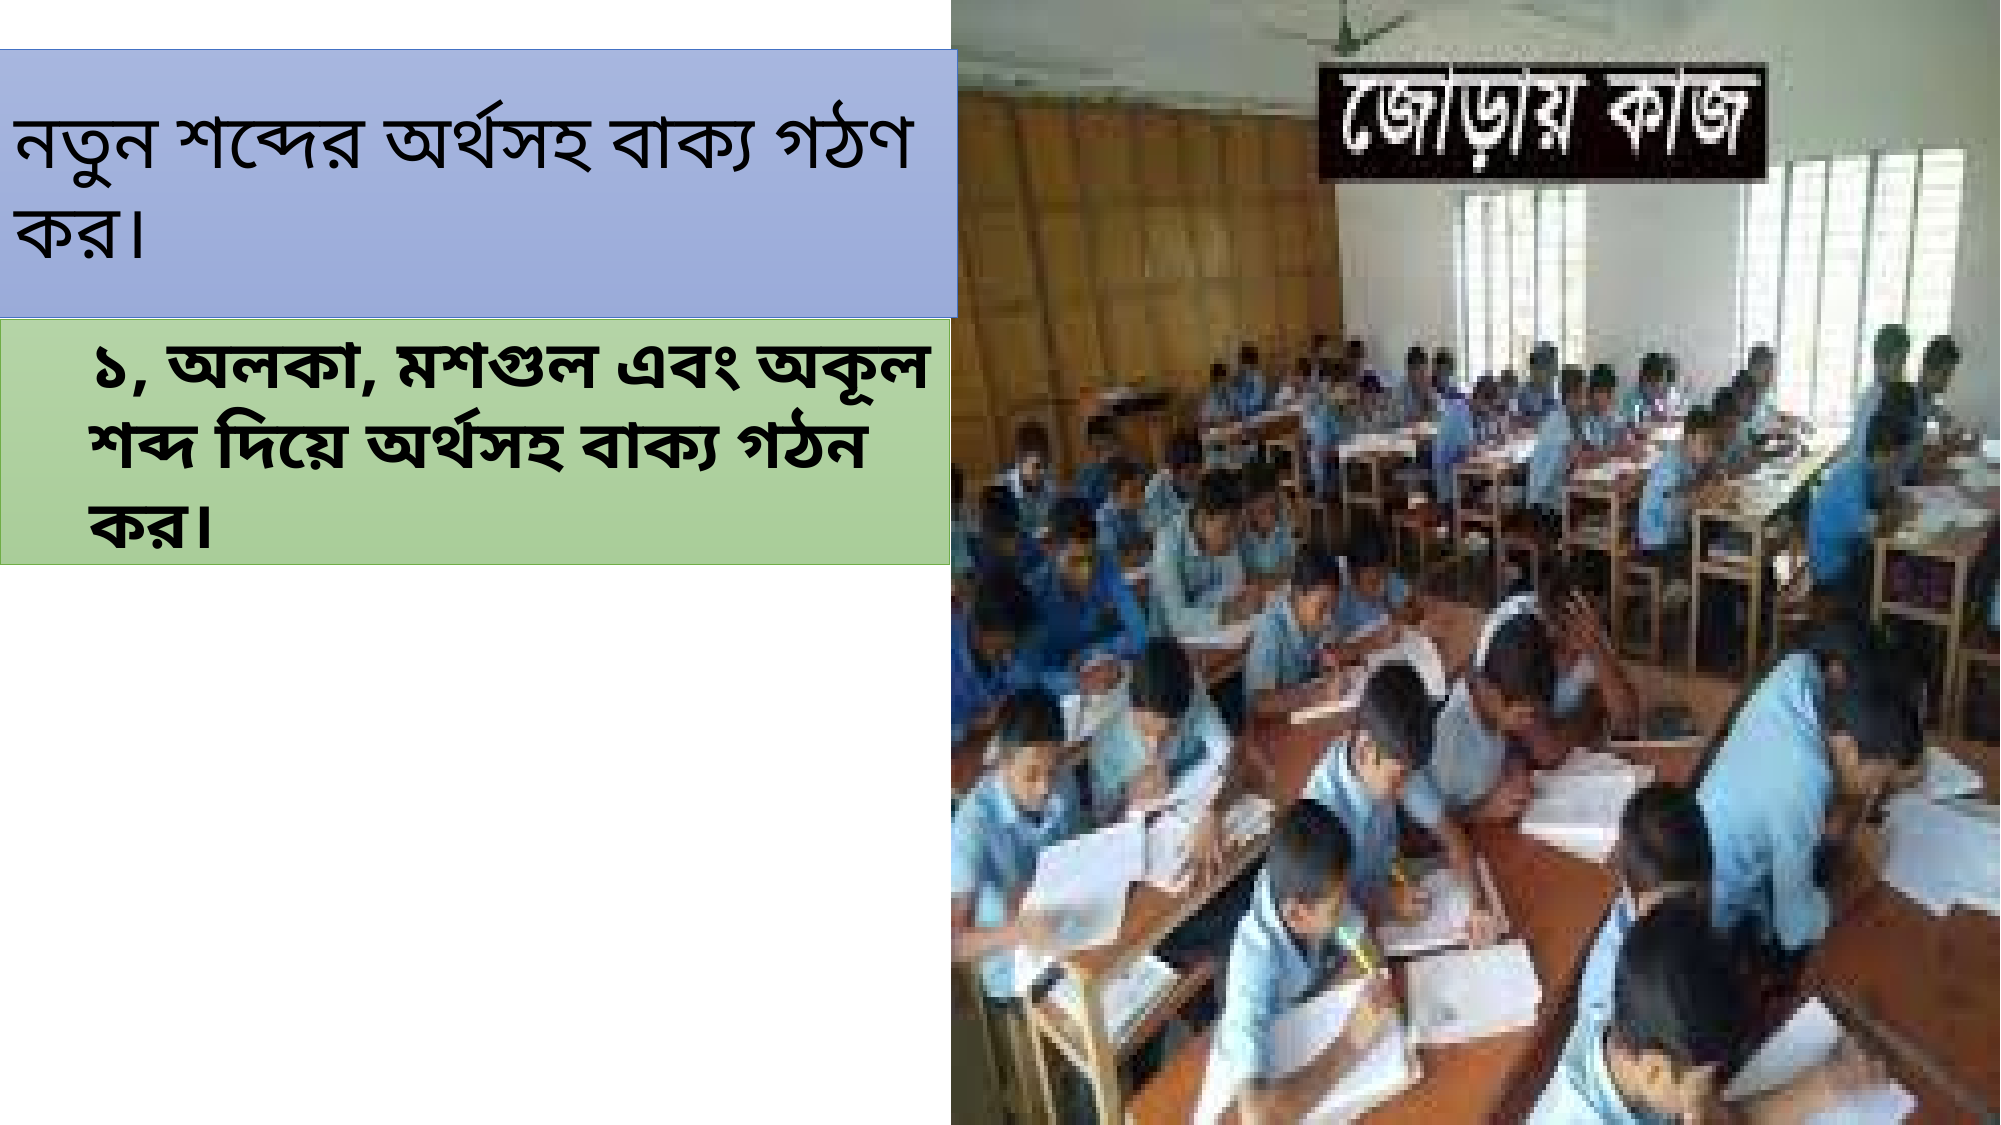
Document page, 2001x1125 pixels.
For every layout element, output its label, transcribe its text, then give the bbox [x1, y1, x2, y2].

text_box নতুন শব্দের অর্থসহ বাক্য গঠণ কর। [0, 49, 951, 318]
picture [951, 0, 2000, 1125]
text_box ১, অলকা, মশগুল এবং অকূল শব্দ দিয়ে অর্থসহ বাক্য গঠন কর। [0, 319, 950, 565]
